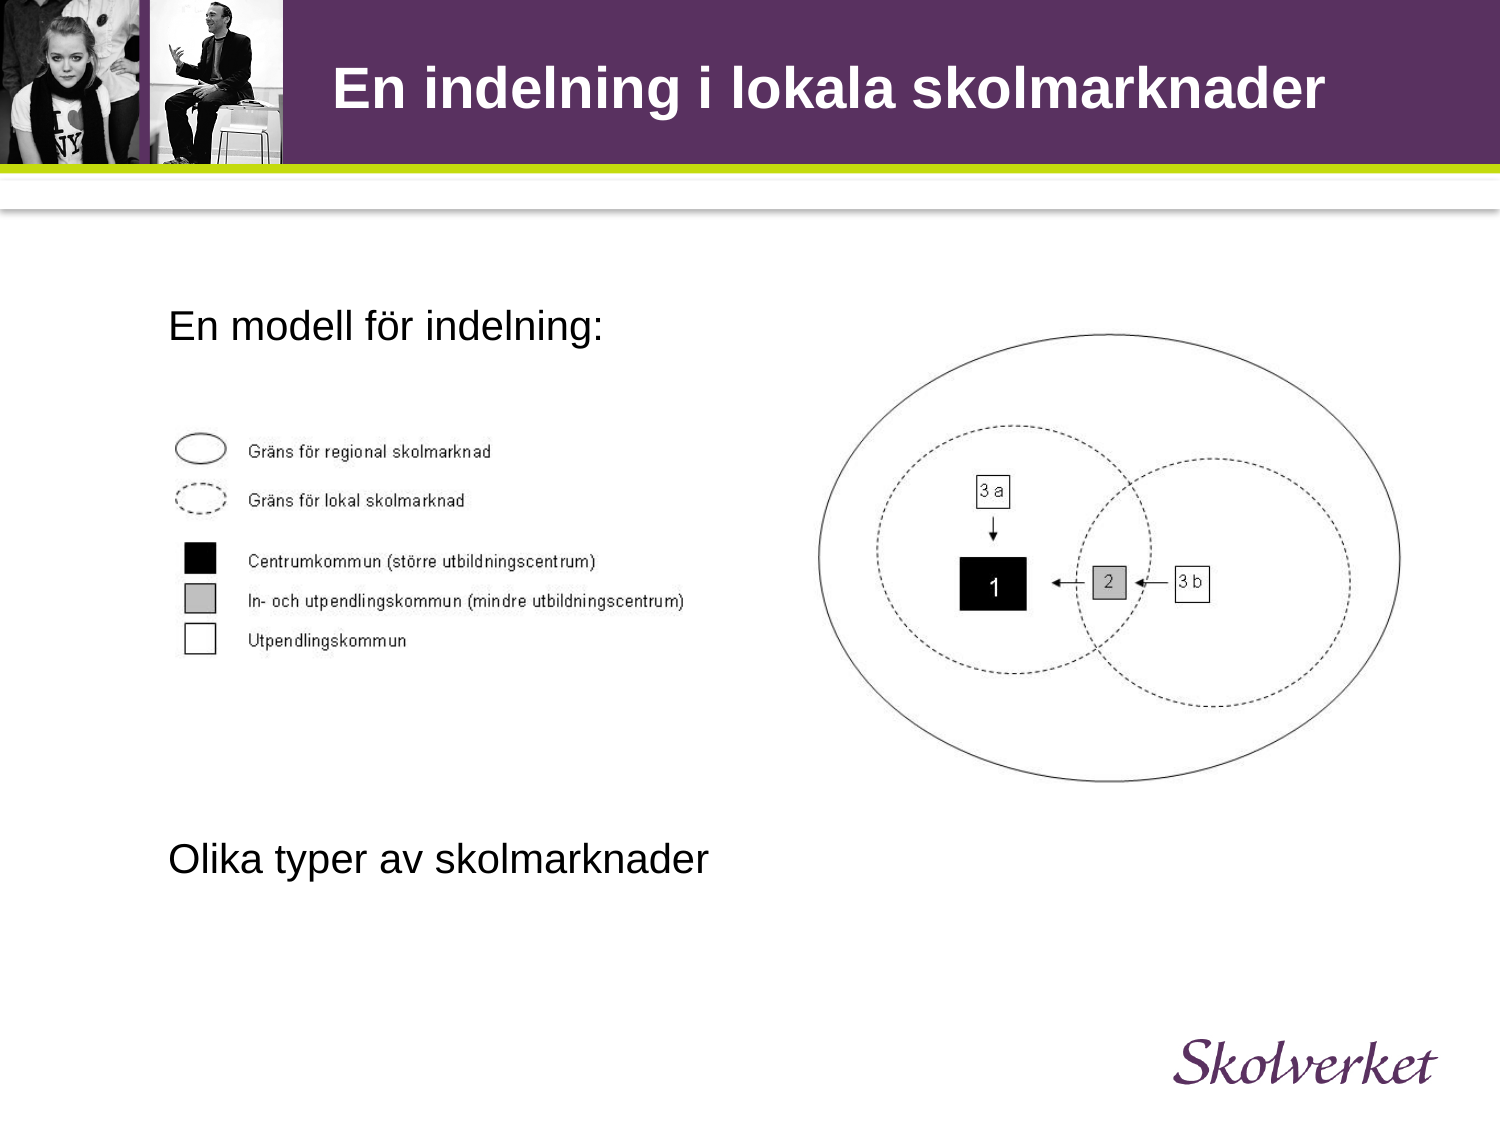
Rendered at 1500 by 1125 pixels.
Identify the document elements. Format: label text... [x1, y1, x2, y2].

list En modell för indelning: Olika typer av skolmarknader [153, 297, 1348, 937]
picture [152, 415, 697, 667]
picture [1166, 1033, 1443, 1090]
picture [0, 0, 140, 164]
title En indelning i lokala skolmarknader [317, 37, 1371, 135]
picture [799, 328, 1418, 792]
picture [149, 0, 283, 164]
